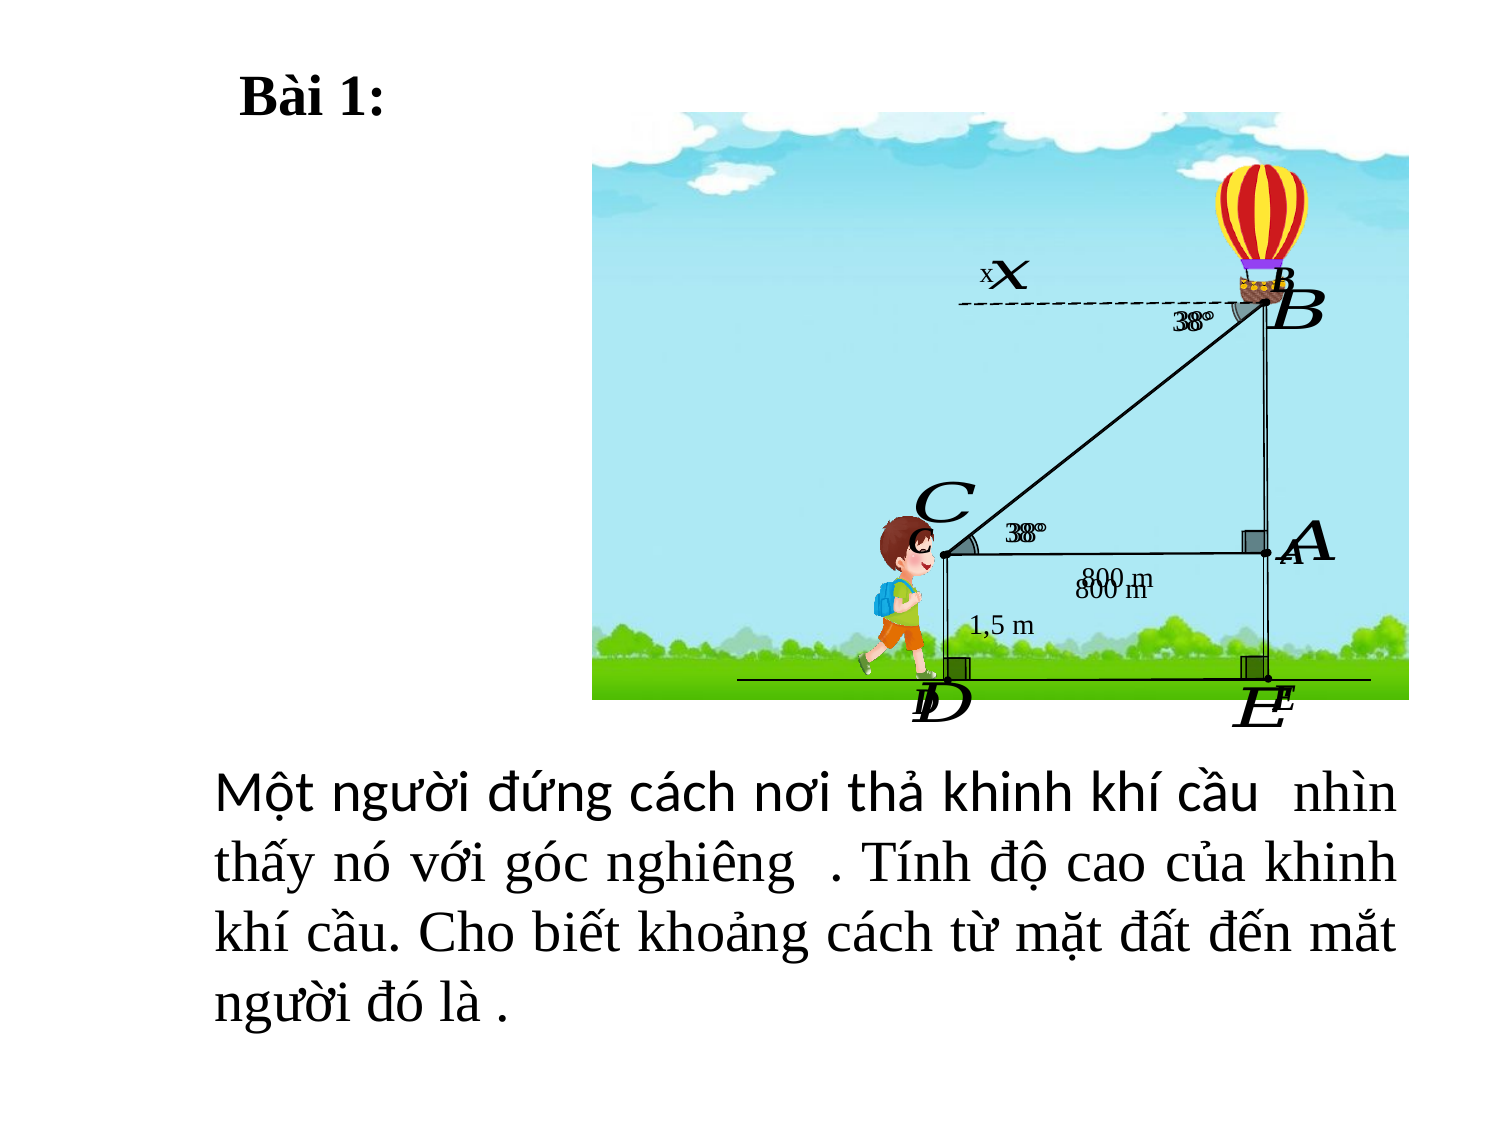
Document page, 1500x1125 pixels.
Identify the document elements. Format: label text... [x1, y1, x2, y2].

text_box Bài 1: [224, 50, 450, 135]
picture [592, 112, 1410, 741]
